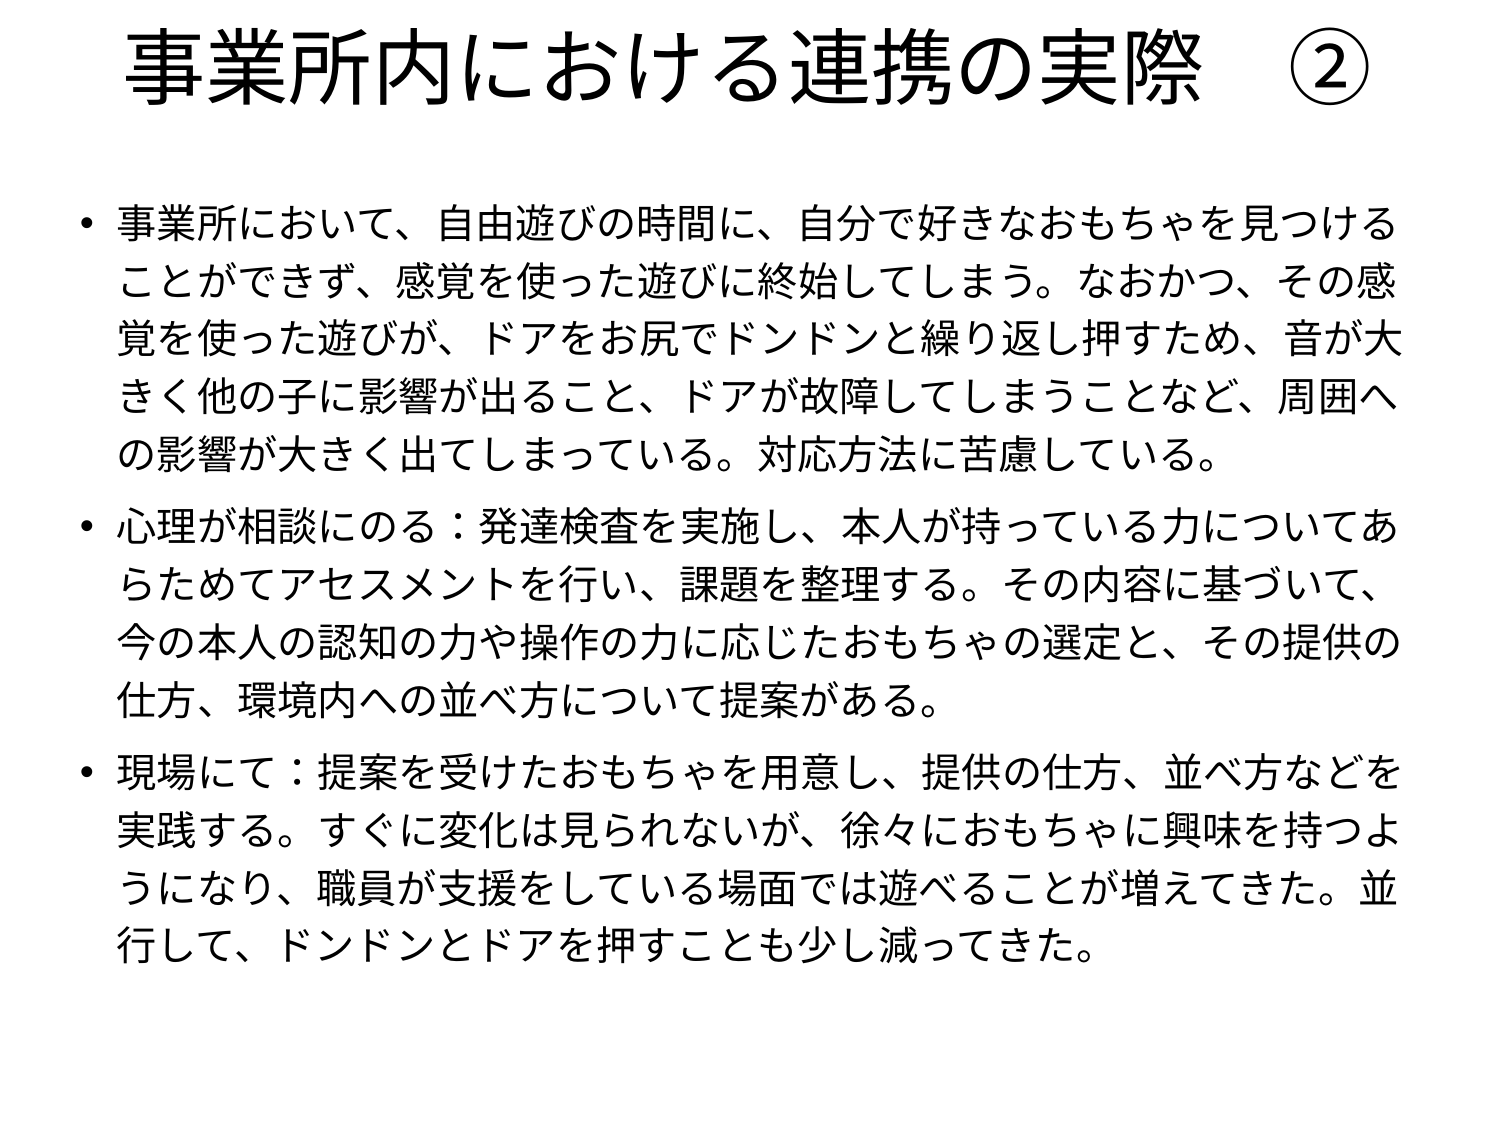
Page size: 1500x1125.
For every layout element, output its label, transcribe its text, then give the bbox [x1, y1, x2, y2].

list 事業所において、自由遊びの時間に、自分で好きなおもちゃを見つけることができず、感覚を使った遊びに終始してしまう。なおかつ、その感覚を使った遊びが、ドアをお尻でドンドンと繰り返し押すため、音が大きく他の子に影響が出ること、ドアが故障してしまうことなど、周囲への影響が大きく出てしまっている。対応方法に苦慮している。 心理が相談にのる：発達検査を実施し、本人が持っている力についてあらためてアセスメントを行い、課題を整理する。その内容に基づいて、今の本人の認知の力や操作の力に応じたおもちゃの選定と、その提供の仕方、環境内への並べ方について提案がある。 現場にて：提案を受けたおもちゃを用意し、提供の仕方、並べ方などを実践する。すぐに変化は見られないが、徐々におもちゃに興味を持つようになり、職員が支援をしている場面では遊べることが増えてきた。並行して、ドンドンとドアを押すことも少し減ってきた。 [64, 181, 1430, 997]
title 事業所内における連携の実際 ② [64, 0, 1430, 144]
